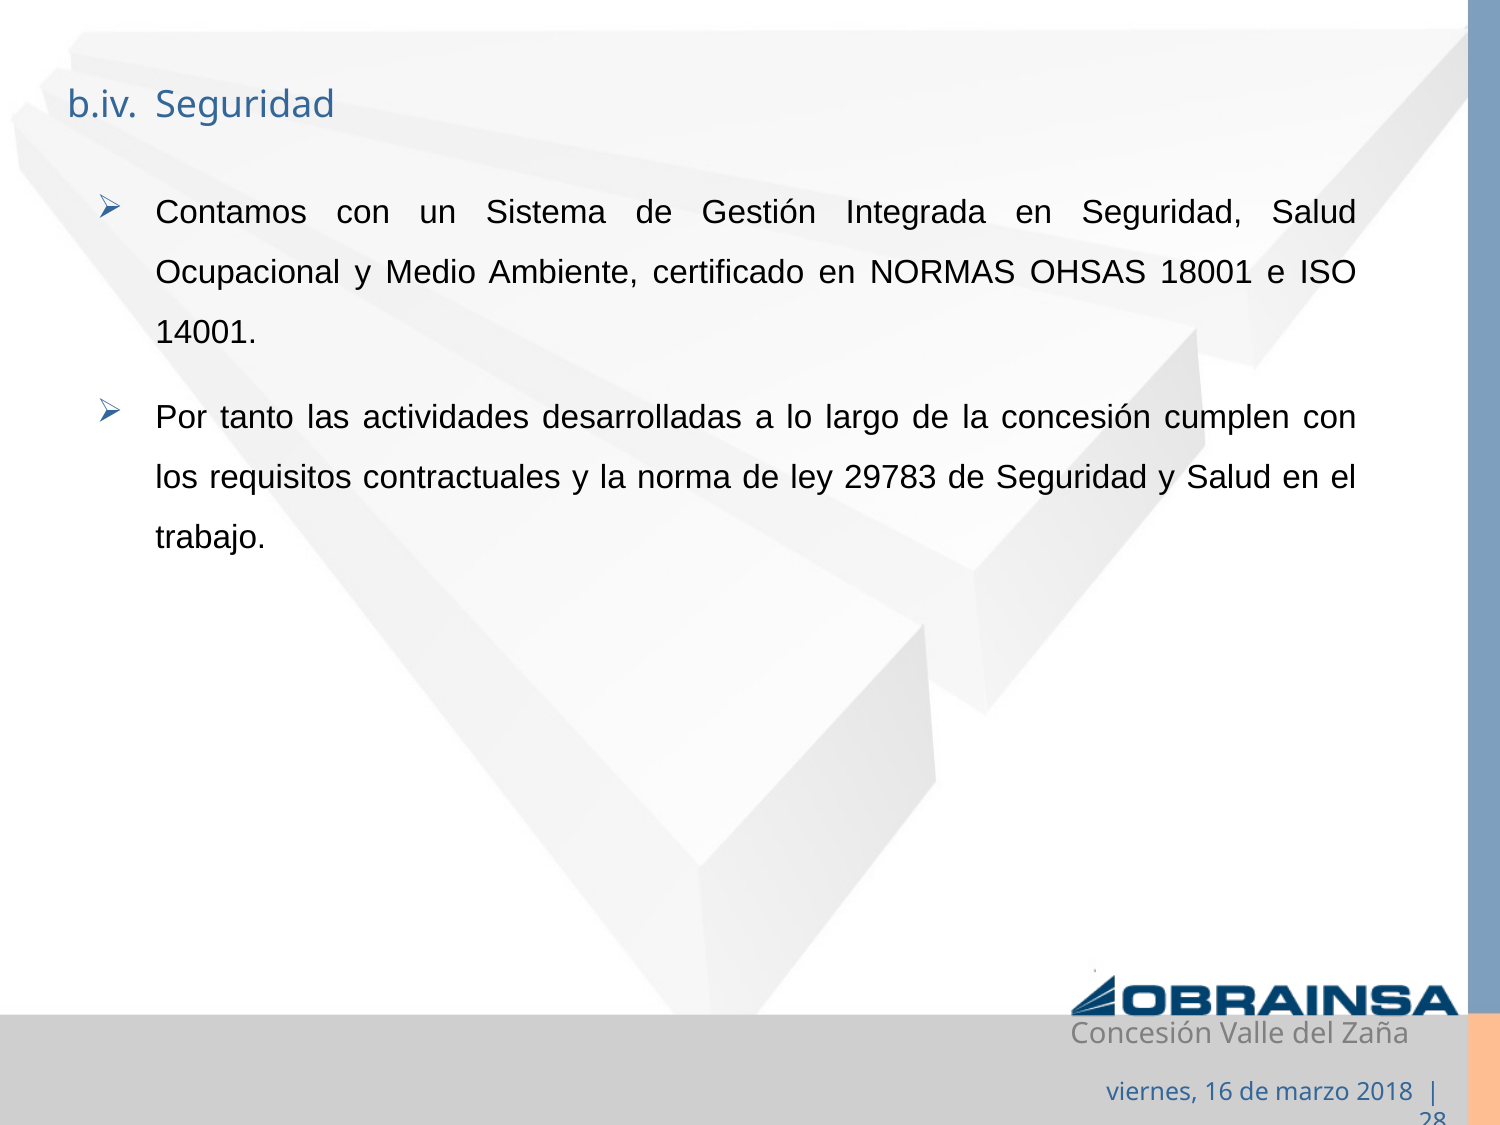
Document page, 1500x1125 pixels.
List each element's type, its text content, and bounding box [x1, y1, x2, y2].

text_box b.iv. Seguridad [52, 72, 1432, 133]
text_box viernes, 16 de marzo 2018 | 28 [1066, 1067, 1462, 1125]
text_box Contamos con un Sistema de Gestión Integrada en Seguridad, Salud Ocupacional y Medio Ambiente, certificado en NORMAS OHSAS 18001 e ISO 14001. Por tanto las actividades desarrolladas a lo largo de la concesión cumplen con los requisitos contractuales y la norma de ley 29783 de Seguridad y Salud en el trabajo. [82, 163, 1374, 599]
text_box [1055, 966, 1485, 1059]
table_cell ENE-17 [0, 0, 1500, 1125]
